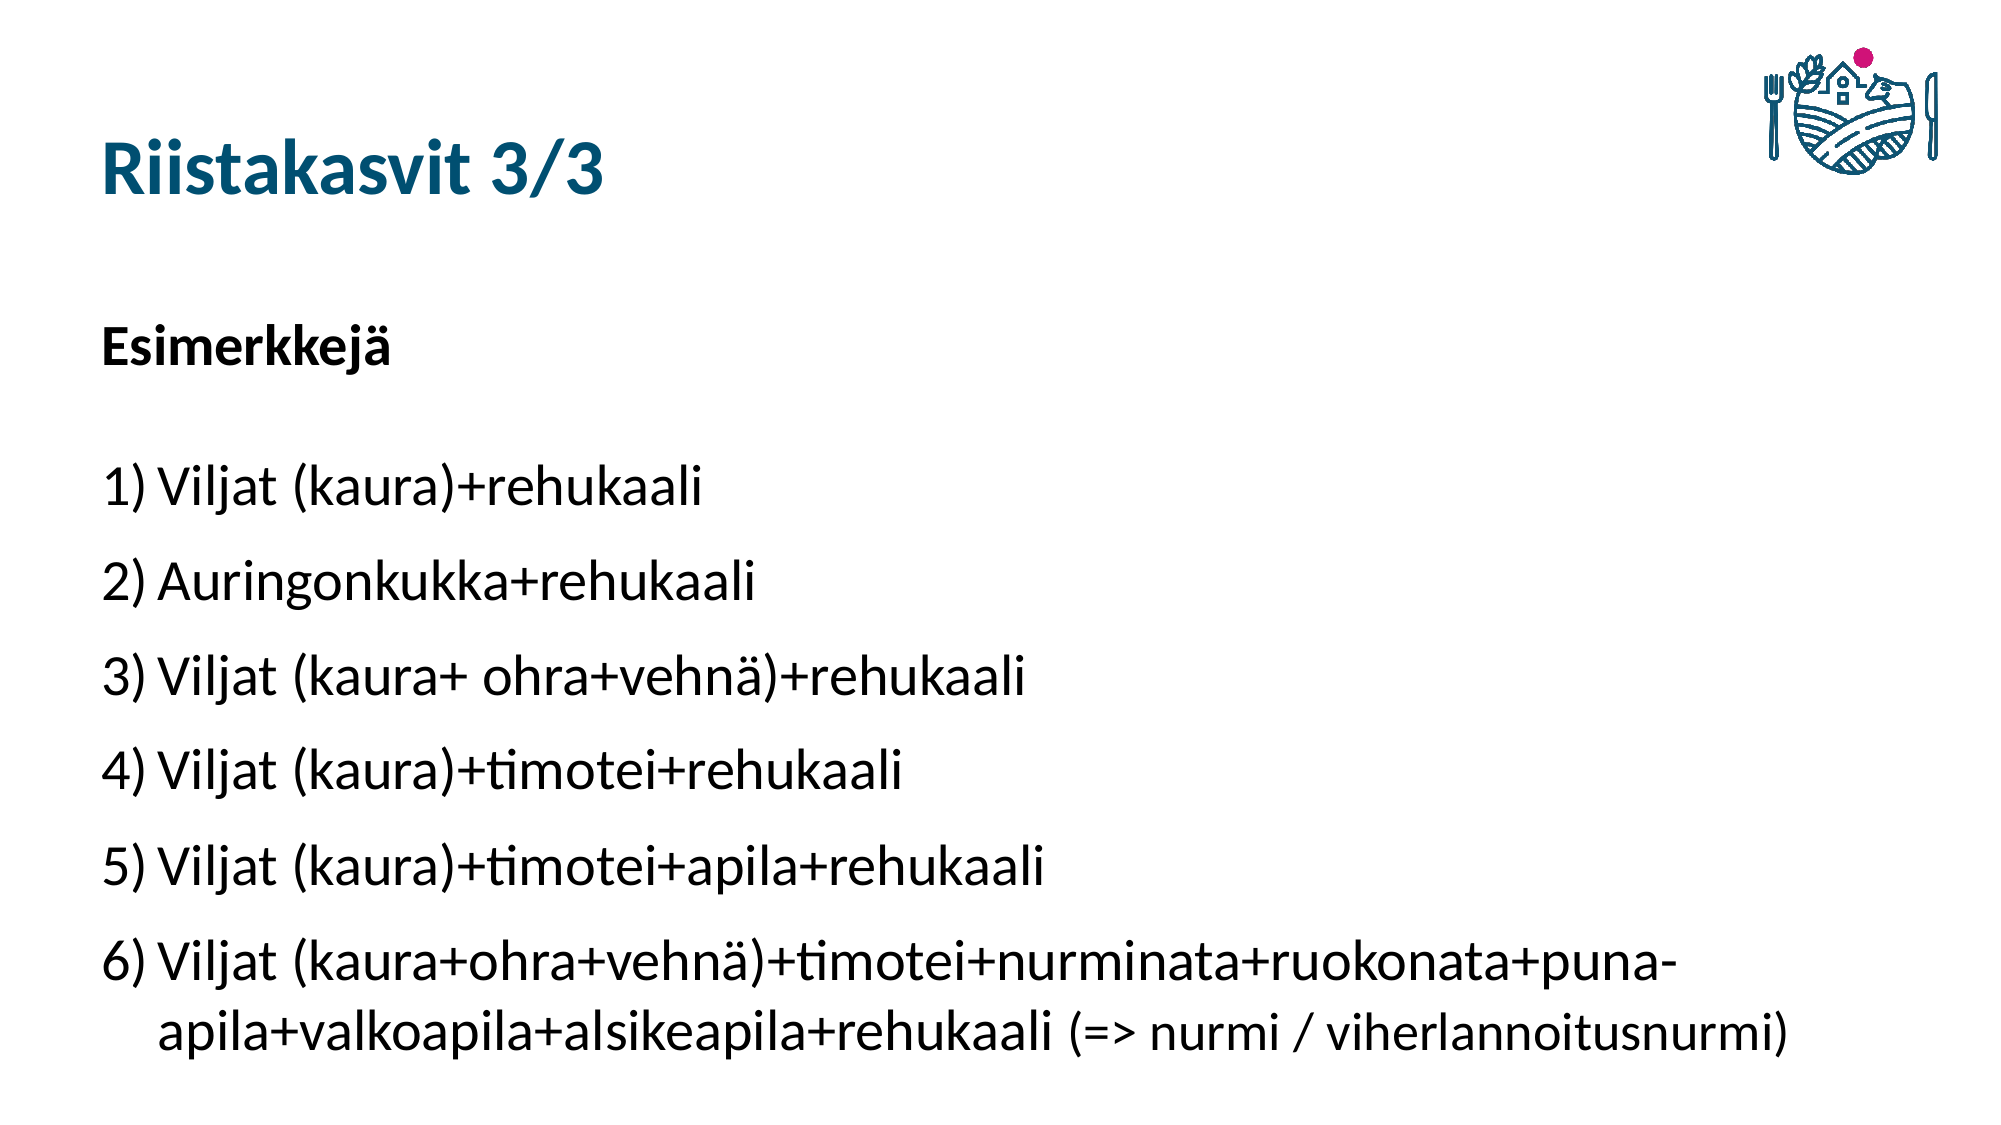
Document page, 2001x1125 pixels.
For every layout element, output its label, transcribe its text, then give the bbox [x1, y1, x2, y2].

picture [1758, 32, 1945, 182]
title Riistakasvit 3/3 [86, 59, 1688, 278]
list Esimerkkejä Viljat (kaura)+rehukaali Auringonkukka+rehukaali Viljat (kaura+ ohra+vehnä)+rehukaali Viljat (kaura)+timotei+rehukaali Viljat (kaura)+timotei+apila+rehukaali Viljat (kaura+ohra+vehnä)+timotei+nurminata+ruokonata+puna-apila+valkoapila+alsikeapila+rehukaali (=> nurmi / viherlannoitusnurmi) [86, 299, 1883, 1125]
